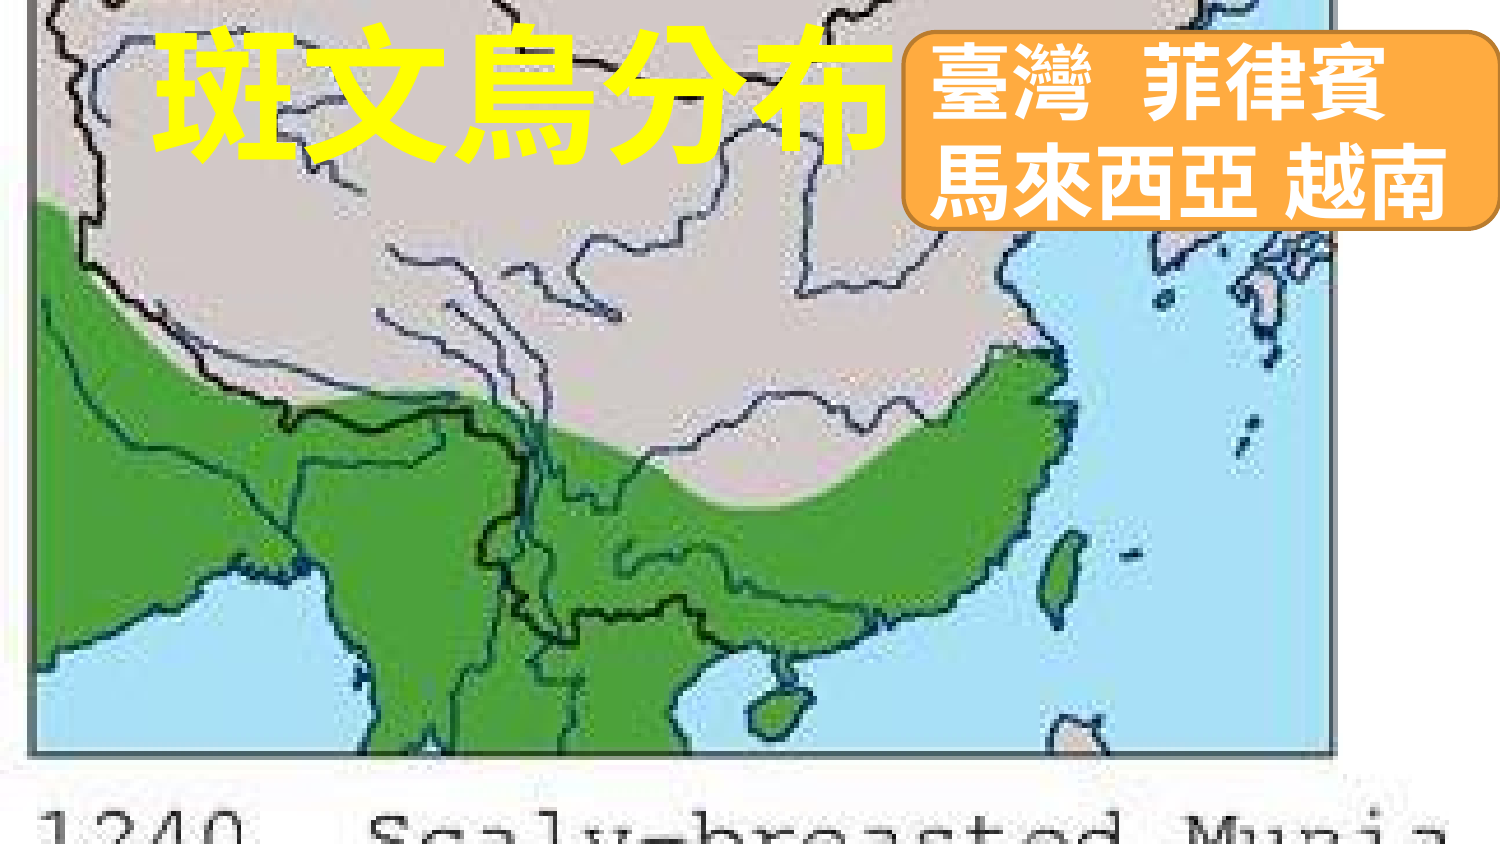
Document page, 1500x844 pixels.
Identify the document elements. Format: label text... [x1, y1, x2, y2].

text_box 斑文鳥分布 [135, 0, 987, 192]
picture [0, 0, 1500, 844]
text_box 臺灣 菲律賓 馬來西亞 越南 [903, 31, 1500, 229]
picture [987, 0, 1500, 57]
